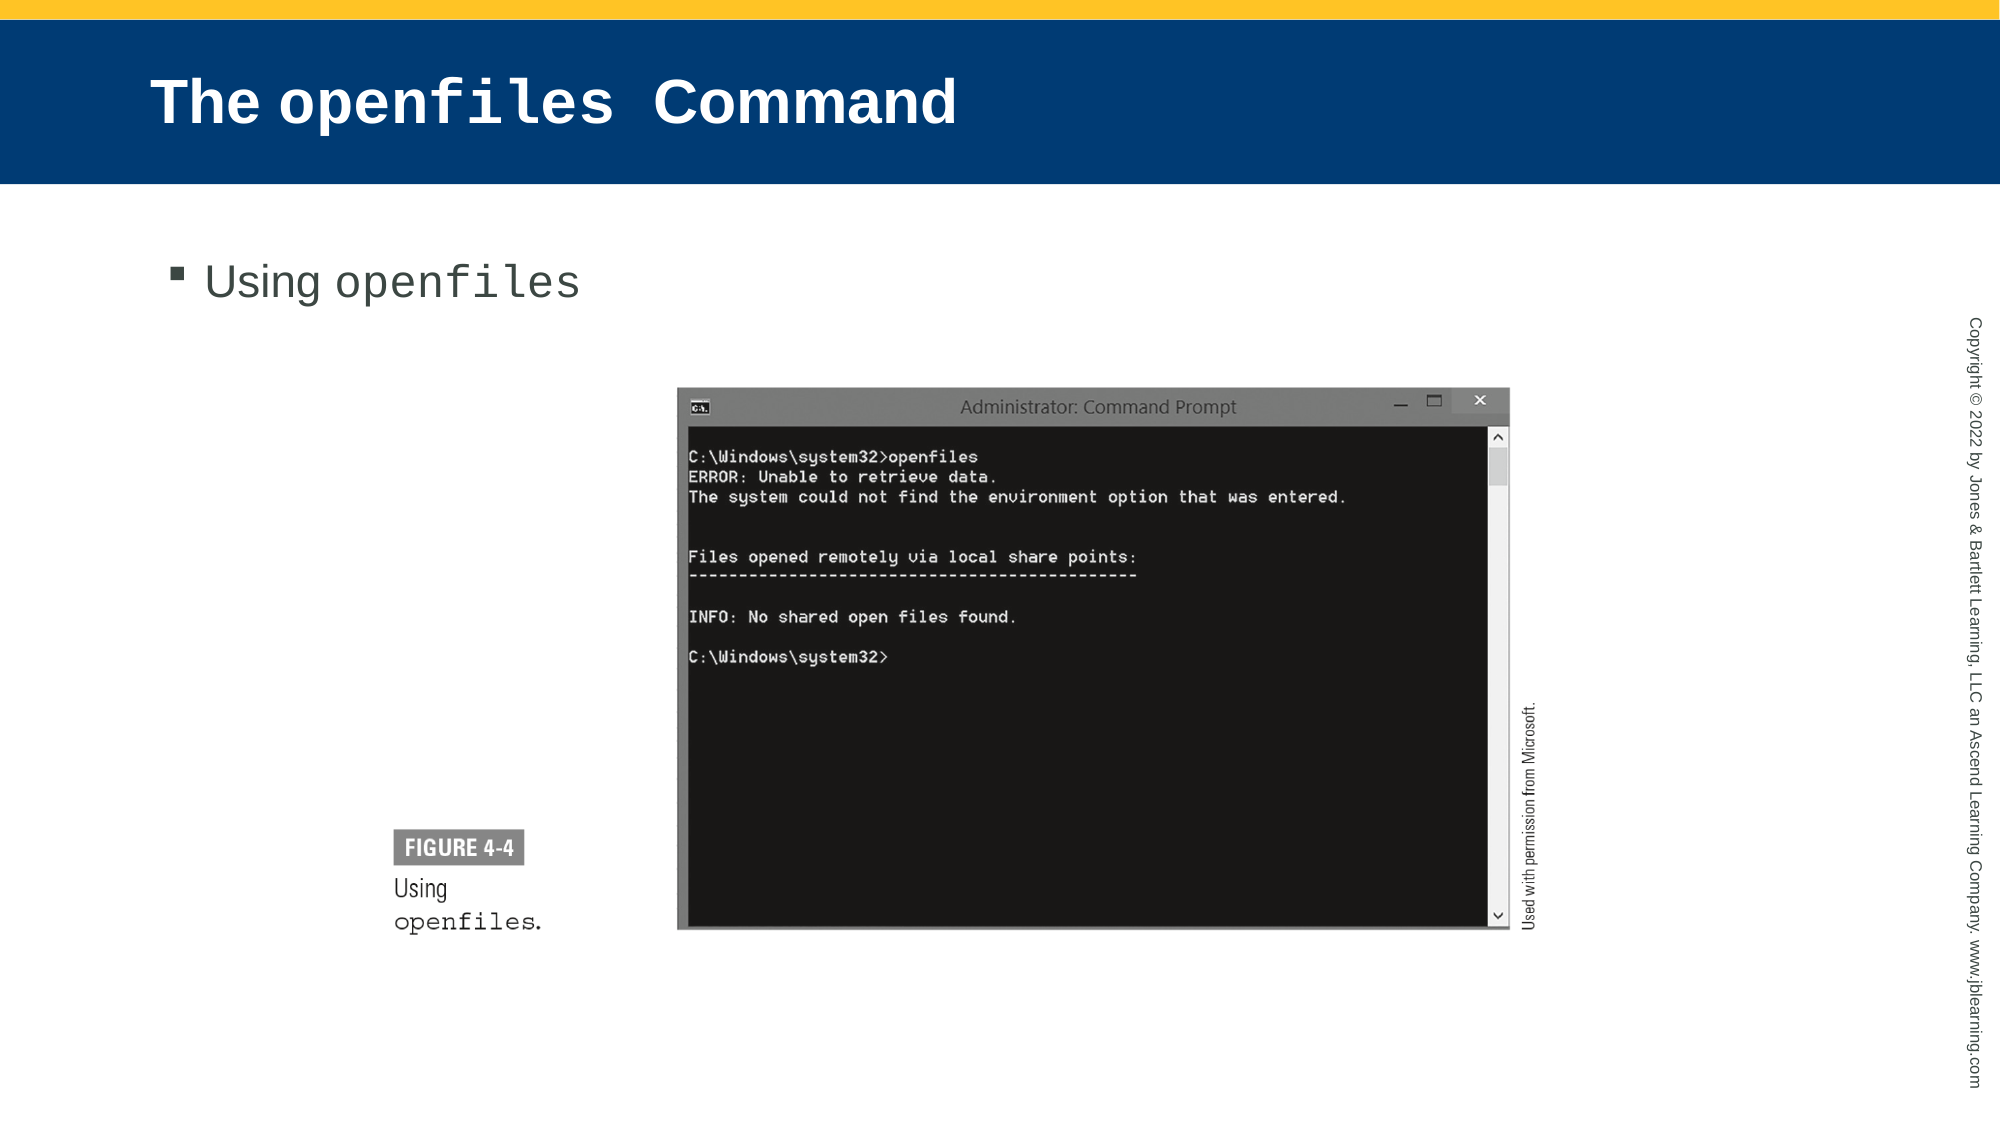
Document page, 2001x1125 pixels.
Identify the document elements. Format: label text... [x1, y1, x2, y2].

picture [385, 379, 1546, 943]
title The openfiles Command [0, 19, 2000, 185]
list Using openfiles [151, 244, 1840, 1016]
